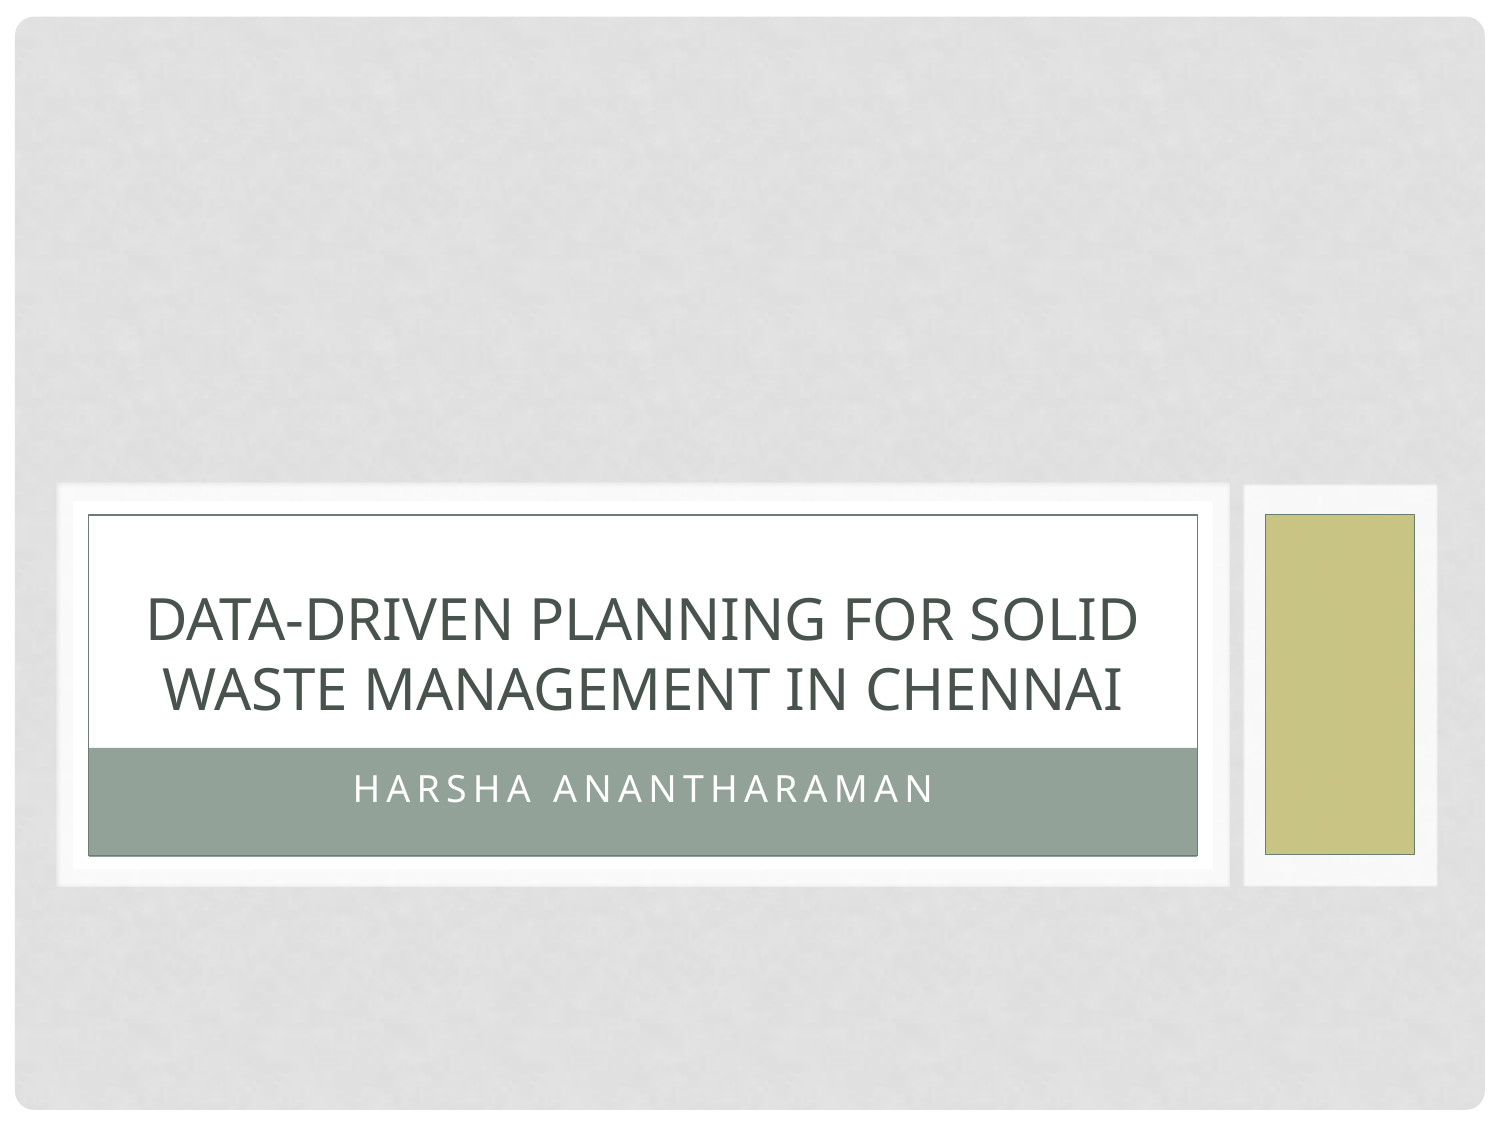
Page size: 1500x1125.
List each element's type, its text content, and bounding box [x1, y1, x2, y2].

title Data-driven planning for Solid Waste Management in Chennai [99, 529, 1187, 730]
subtitle Harsha Anantharaman [105, 757, 1181, 852]
